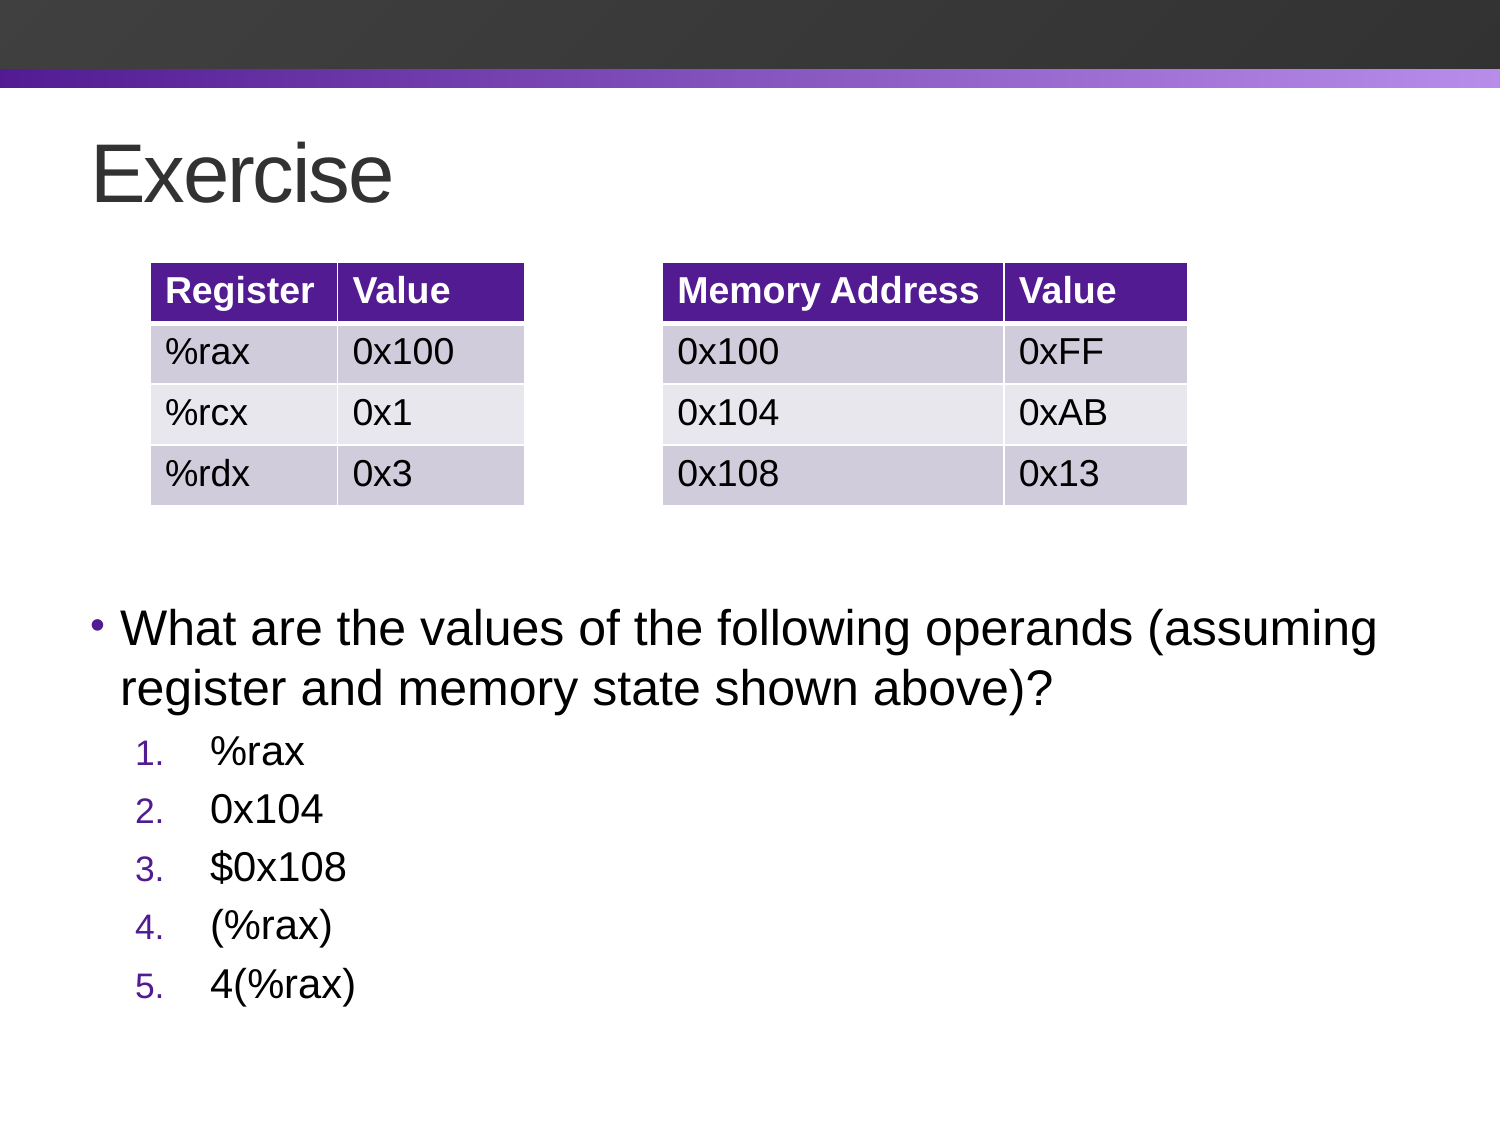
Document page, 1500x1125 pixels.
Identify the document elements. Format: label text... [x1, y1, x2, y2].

table_cell 0x3 [338, 446, 524, 505]
table_header Memory Address [663, 263, 1003, 321]
table_cell 0x108 [663, 446, 1003, 505]
table_cell %rcx [151, 385, 337, 444]
table_cell 0xAB [1005, 385, 1187, 444]
table_header Value [1005, 263, 1187, 321]
table_cell %rdx [151, 446, 337, 505]
table_header Register [151, 263, 337, 321]
table_cell 0x100 [338, 326, 524, 383]
title Exercise [75, 87, 1425, 250]
table_cell 0x104 [663, 385, 1003, 444]
table_cell 0x100 [663, 326, 1003, 383]
table_cell 0x1 [338, 385, 524, 444]
table_cell %rax [151, 326, 337, 383]
table_cell 0xFF [1005, 326, 1187, 383]
list What are the values of the following operands (assuming register and memory state shown above)? %rax 0x104 $0x108 (%rax) 4(%rax) [75, 587, 1425, 1063]
table_cell 0x13 [1005, 446, 1187, 505]
table_header Value [338, 263, 524, 321]
